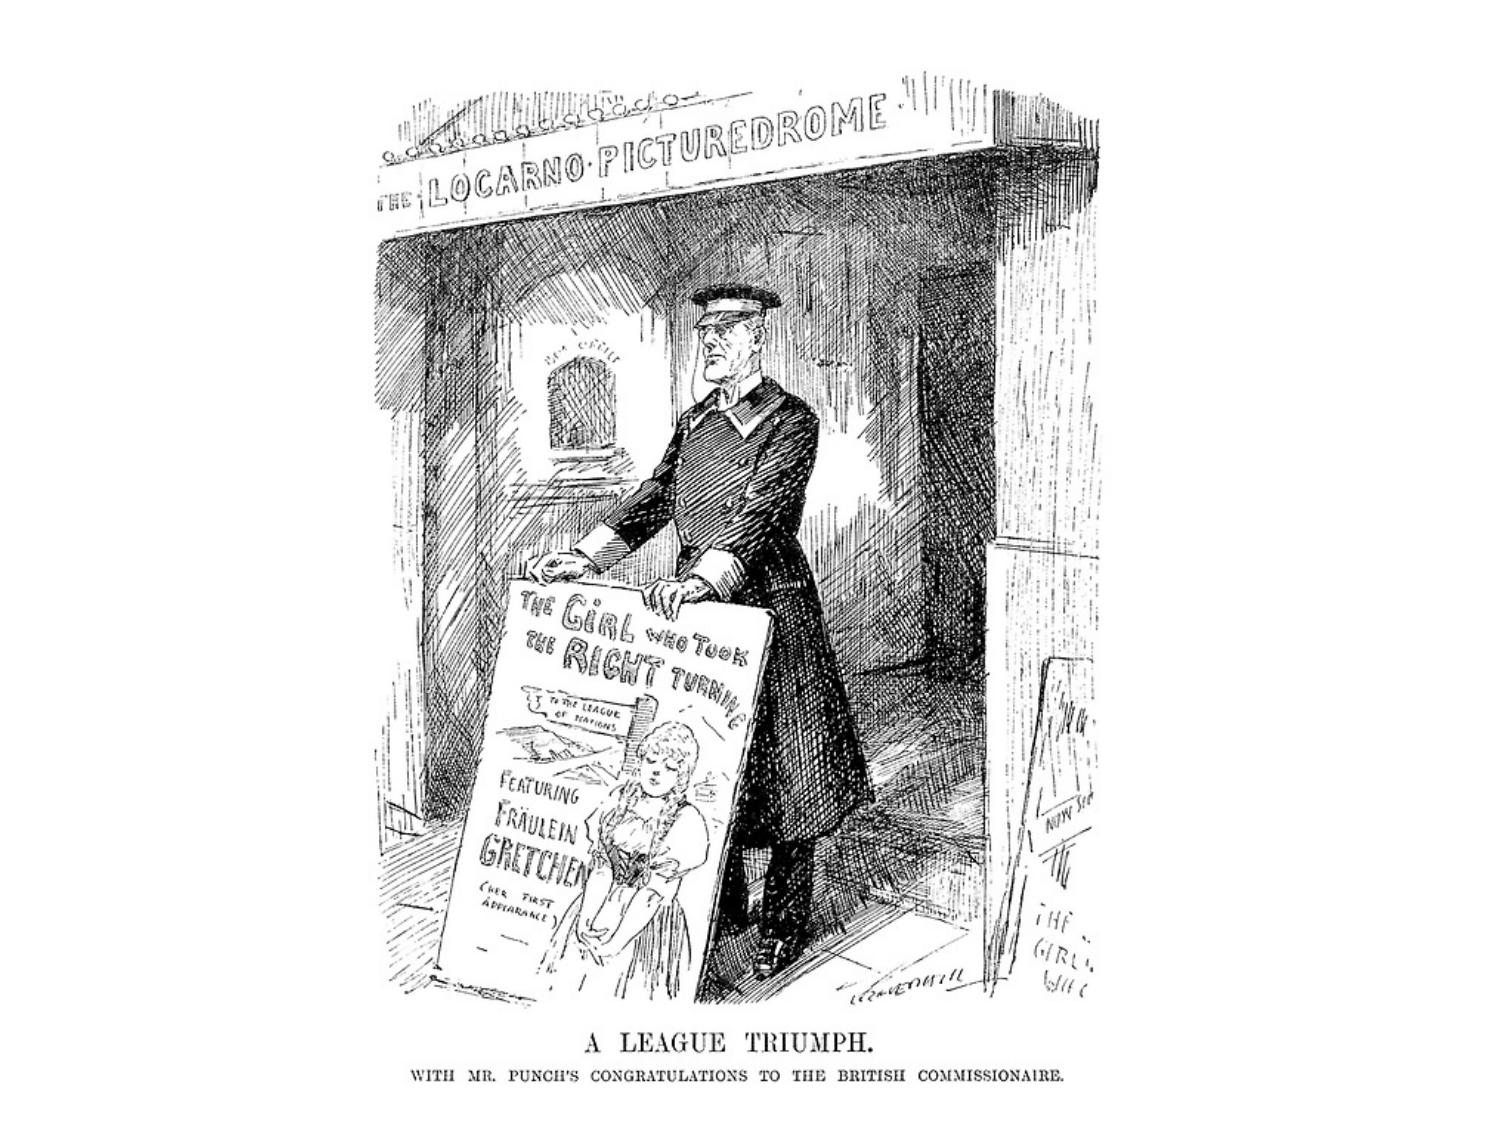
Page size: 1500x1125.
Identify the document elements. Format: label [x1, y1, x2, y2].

list [0, 44, 1500, 1108]
